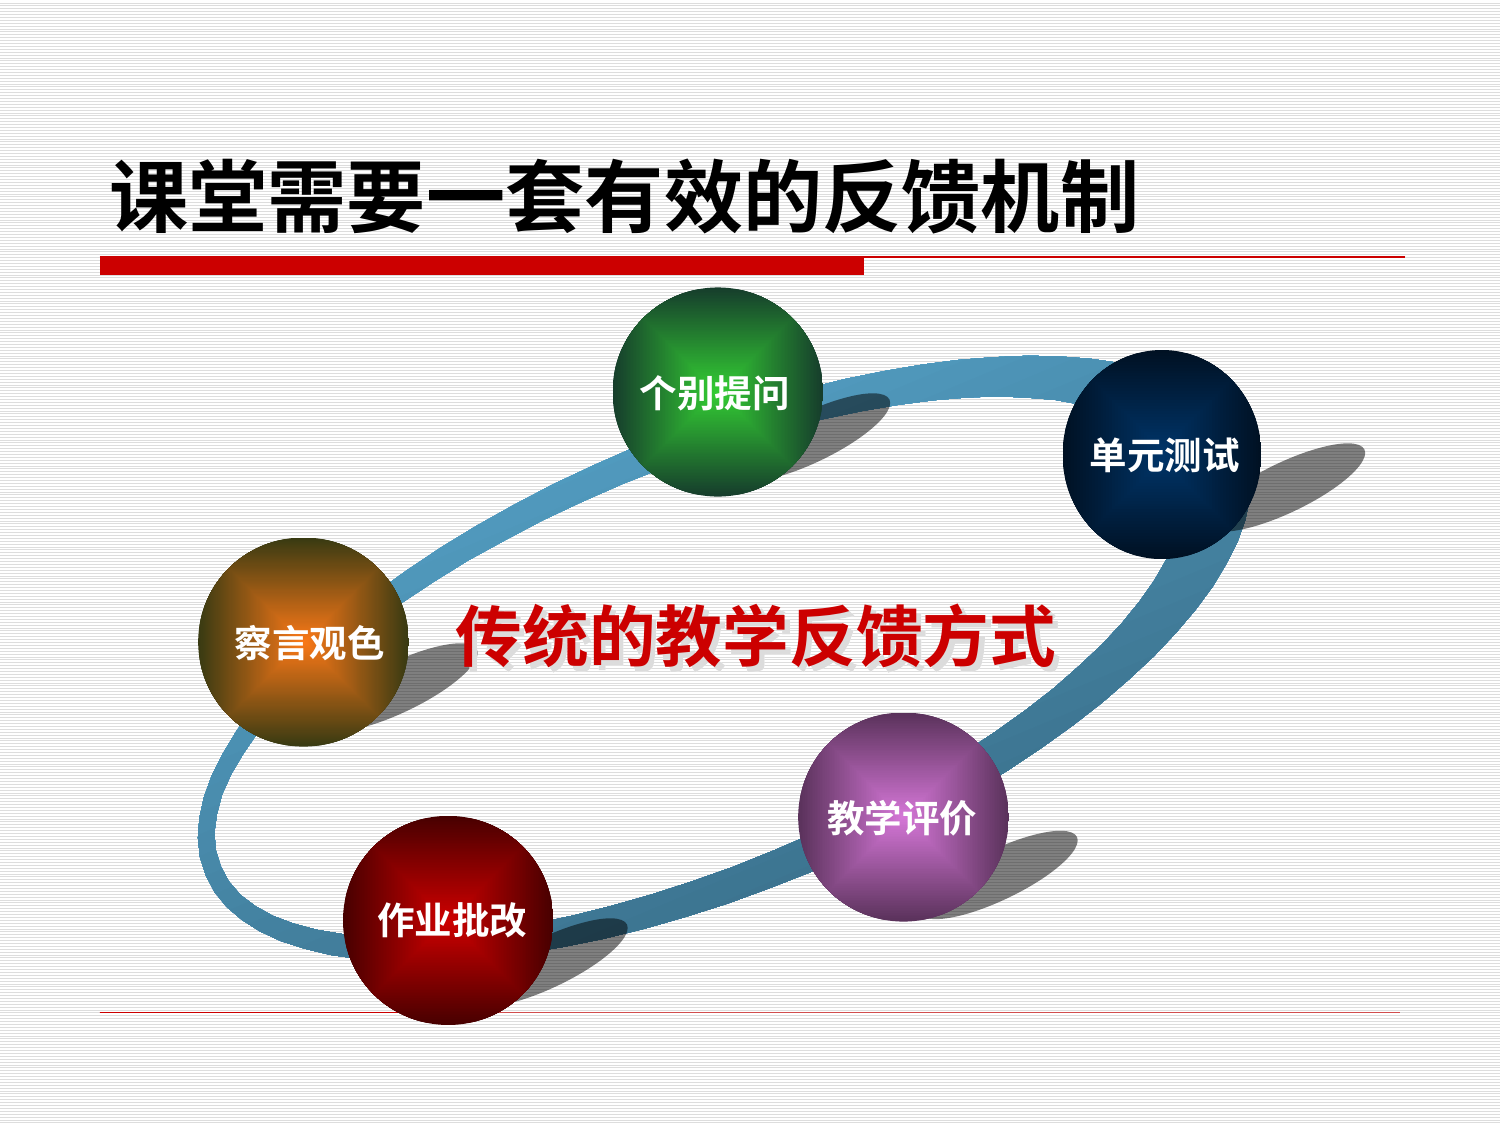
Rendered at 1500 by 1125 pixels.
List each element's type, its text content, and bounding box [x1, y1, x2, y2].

title 课堂需要一套有效的反馈机制 [93, 49, 1407, 250]
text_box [74, 287, 1374, 1026]
text_box [985, 234, 1237, 285]
